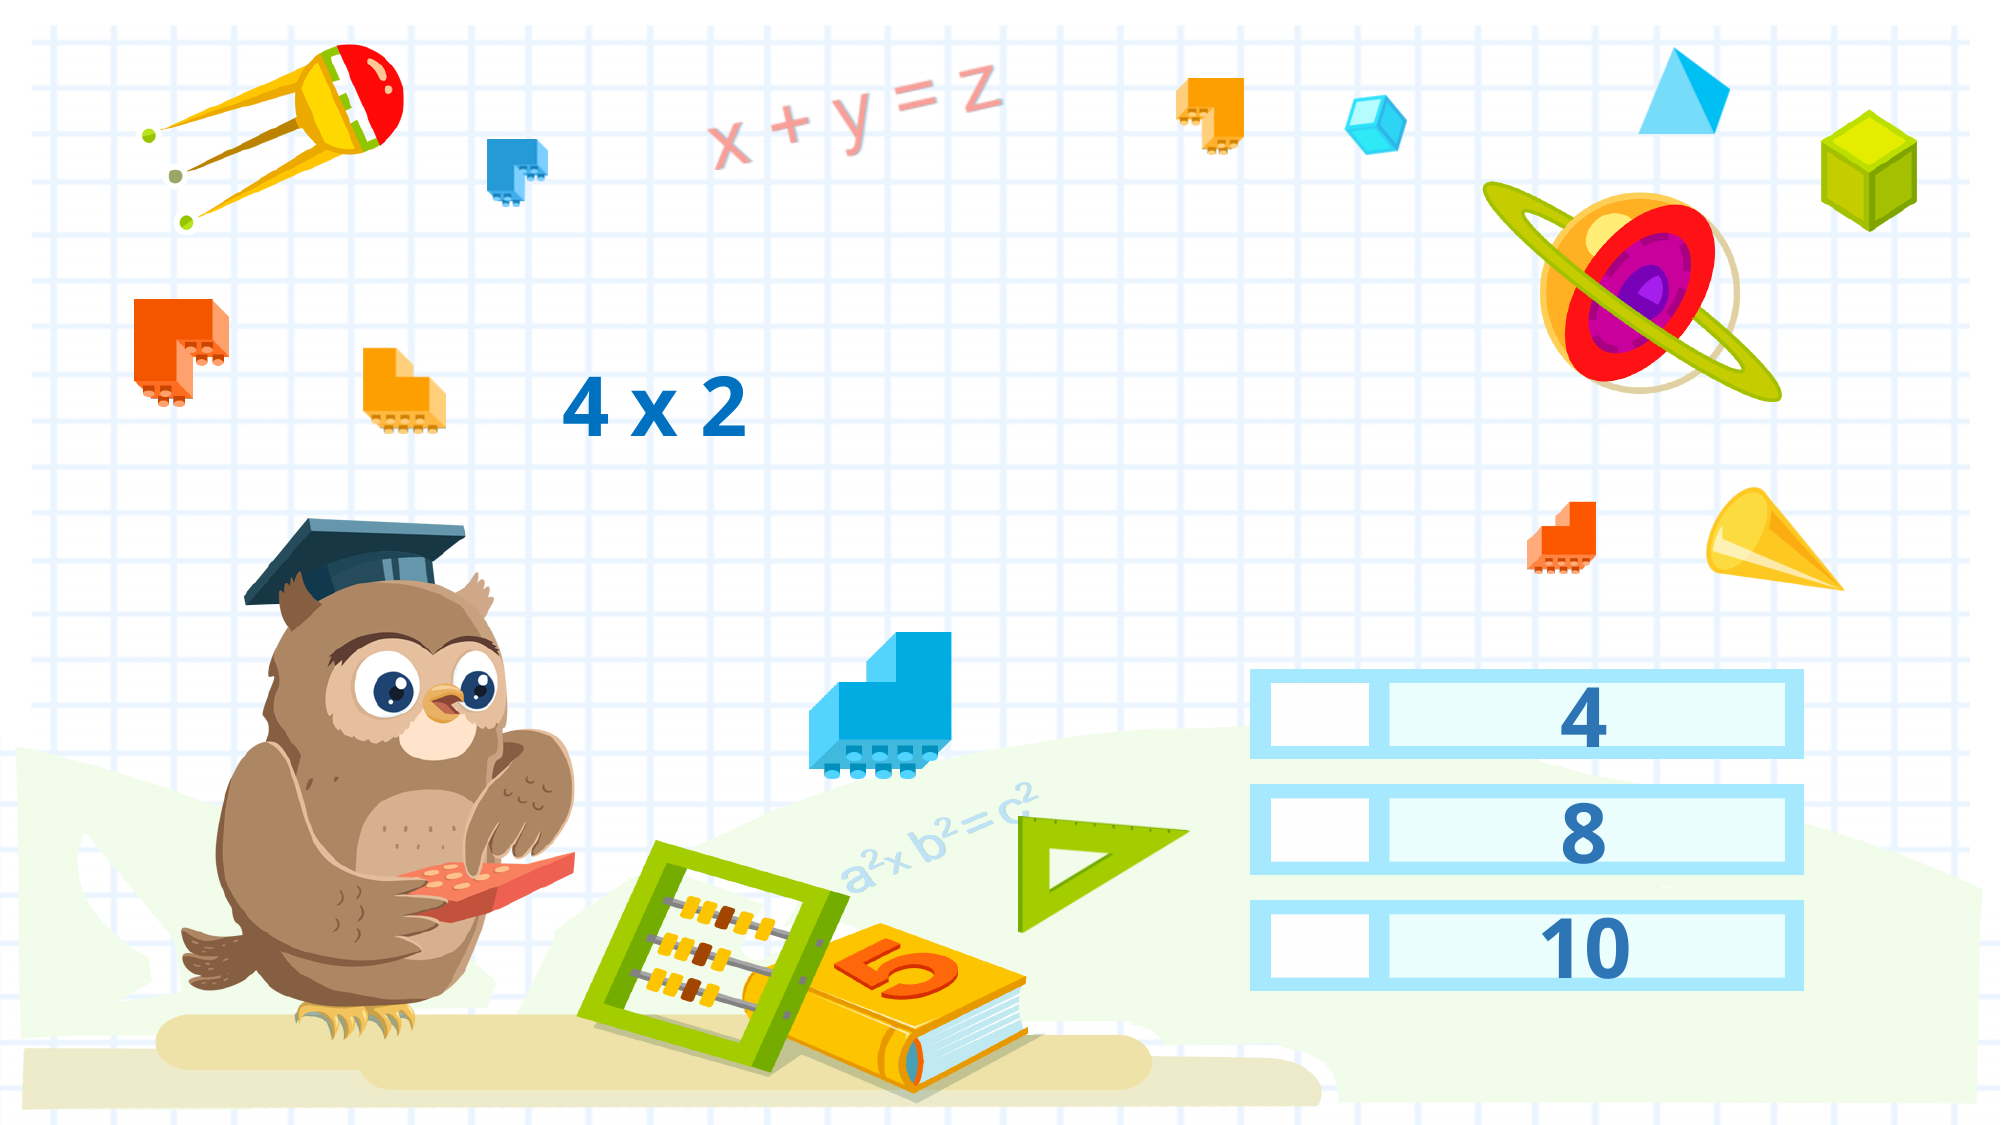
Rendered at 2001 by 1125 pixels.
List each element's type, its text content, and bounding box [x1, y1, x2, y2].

text_box 4 [1249, 668, 1805, 760]
picture [0, 0, 2001, 1125]
text_box 10 [1249, 900, 1805, 991]
text_box 8 [1249, 784, 1805, 876]
title 4 х 2 [544, 353, 1664, 486]
